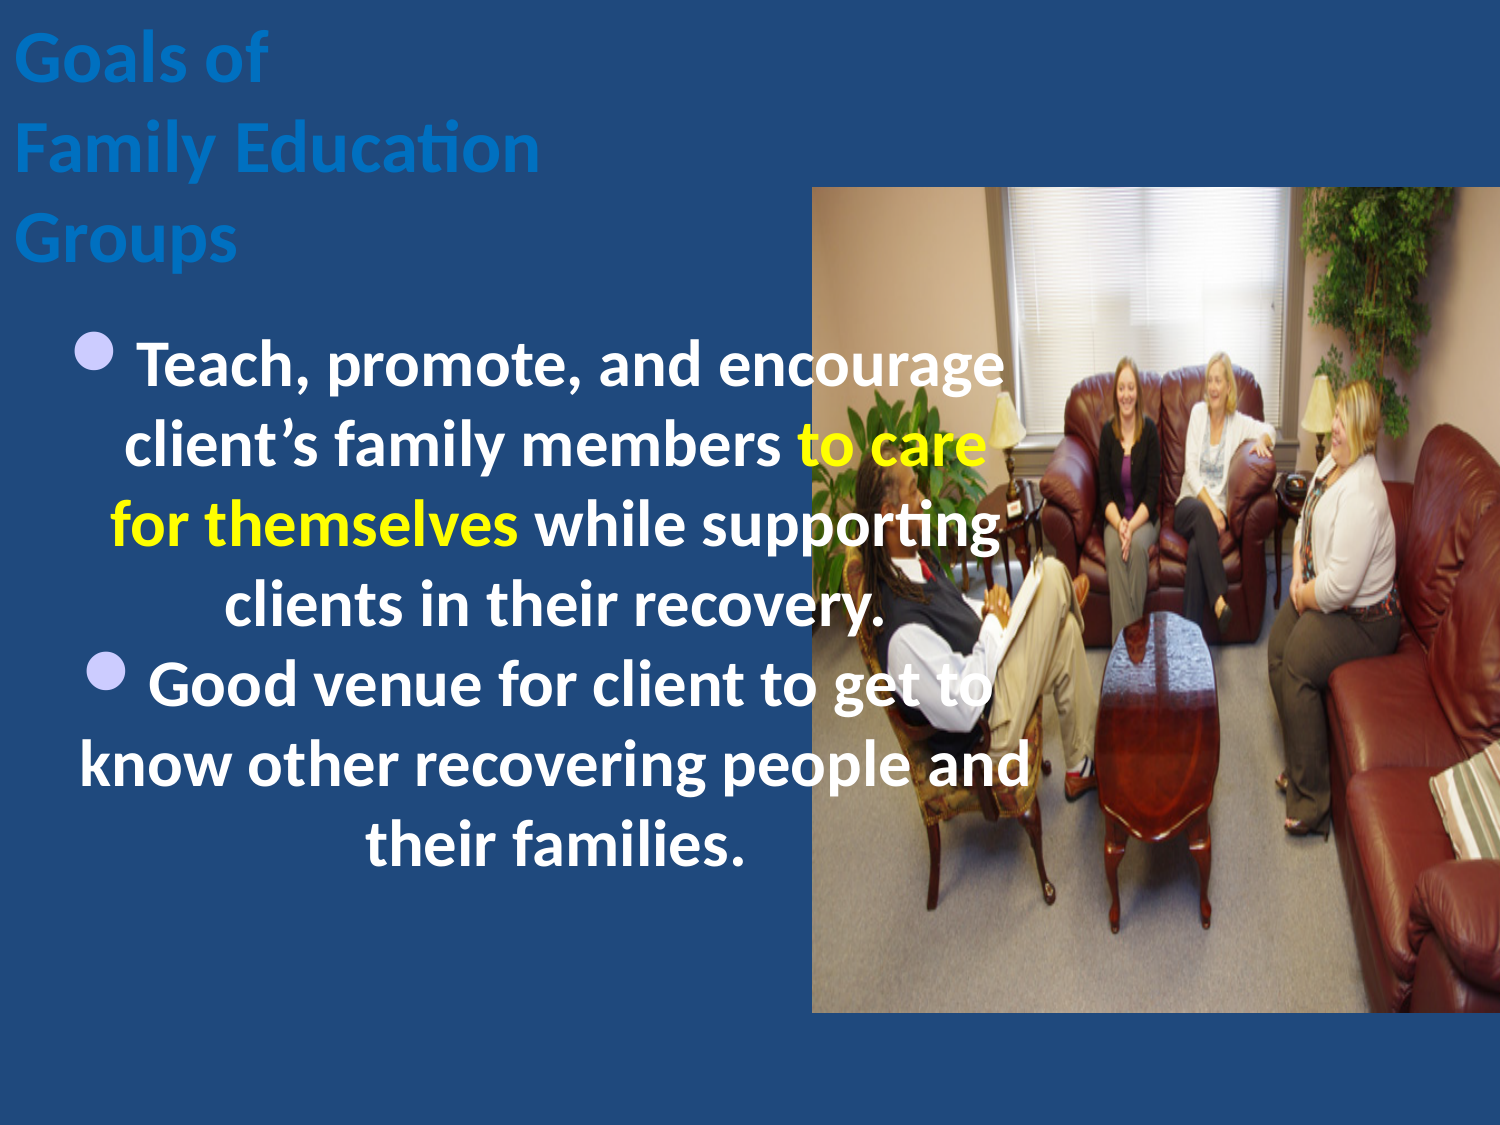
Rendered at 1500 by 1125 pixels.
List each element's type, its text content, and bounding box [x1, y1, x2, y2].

text_box Teach, promote, and encourage client’s family members to care for themselves while supporting clients in their recovery. Good venue for client to get to know other recovering people and their families. [0, 312, 807, 977]
picture [812, 187, 1500, 1013]
text_box Goals of Family Education Groups [0, 0, 750, 285]
